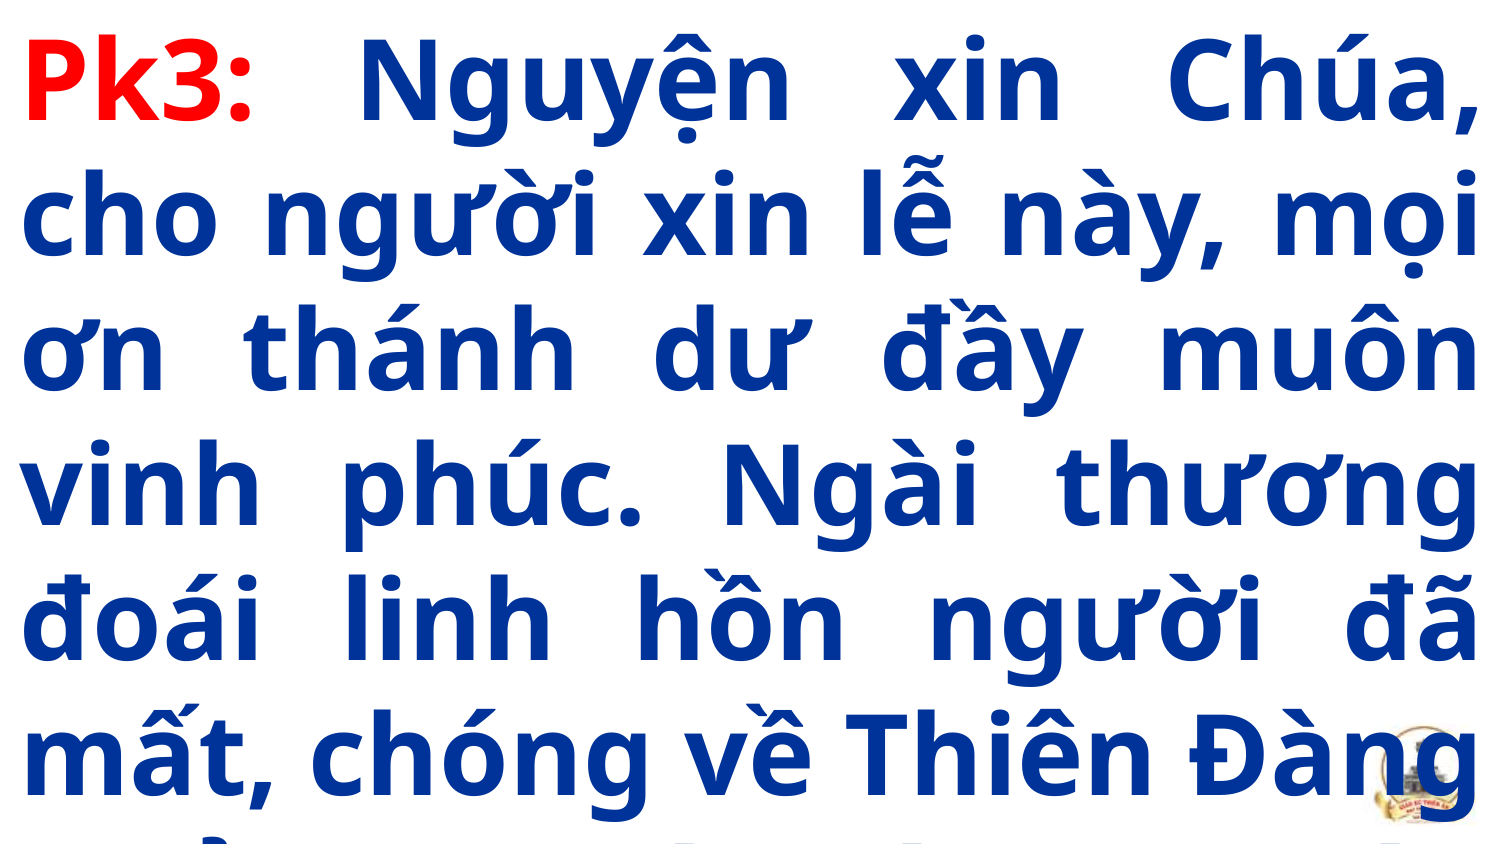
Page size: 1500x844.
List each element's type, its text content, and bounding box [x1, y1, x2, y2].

list Pk3: Nguyện xin Chúa, cho người xin lễ này, mọi ơn thánh dư đầy muôn vinh phúc. Ngài thương đoái linh hồn người đã mất, chóng về Thiên Đàng hưởng phúc lành Chúa ban. [0, 0, 1500, 844]
